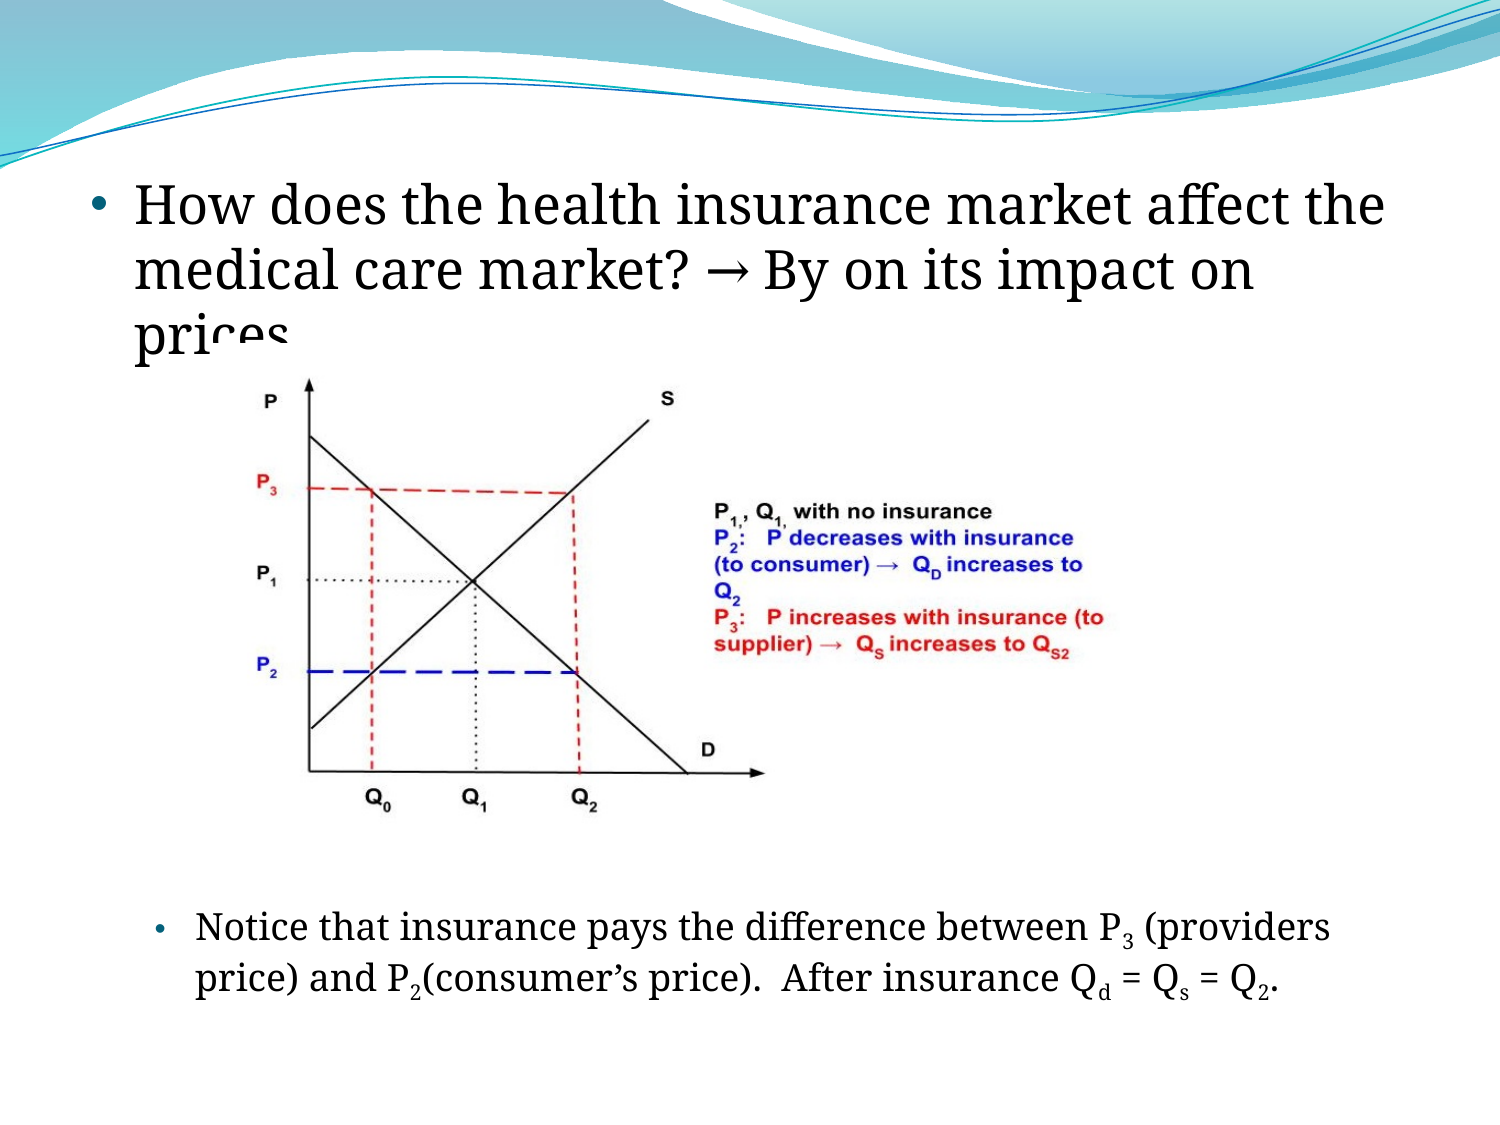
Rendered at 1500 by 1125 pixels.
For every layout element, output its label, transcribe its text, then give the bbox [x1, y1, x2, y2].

picture [212, 342, 1121, 838]
list How does the health insurance market affect the medical care market? → By on its impact on prices Notice that insurance pays the difference between P3 (providers price) and P2(consumer’s price). After insurance Qd = Qs = Q2. [75, 162, 1425, 1088]
